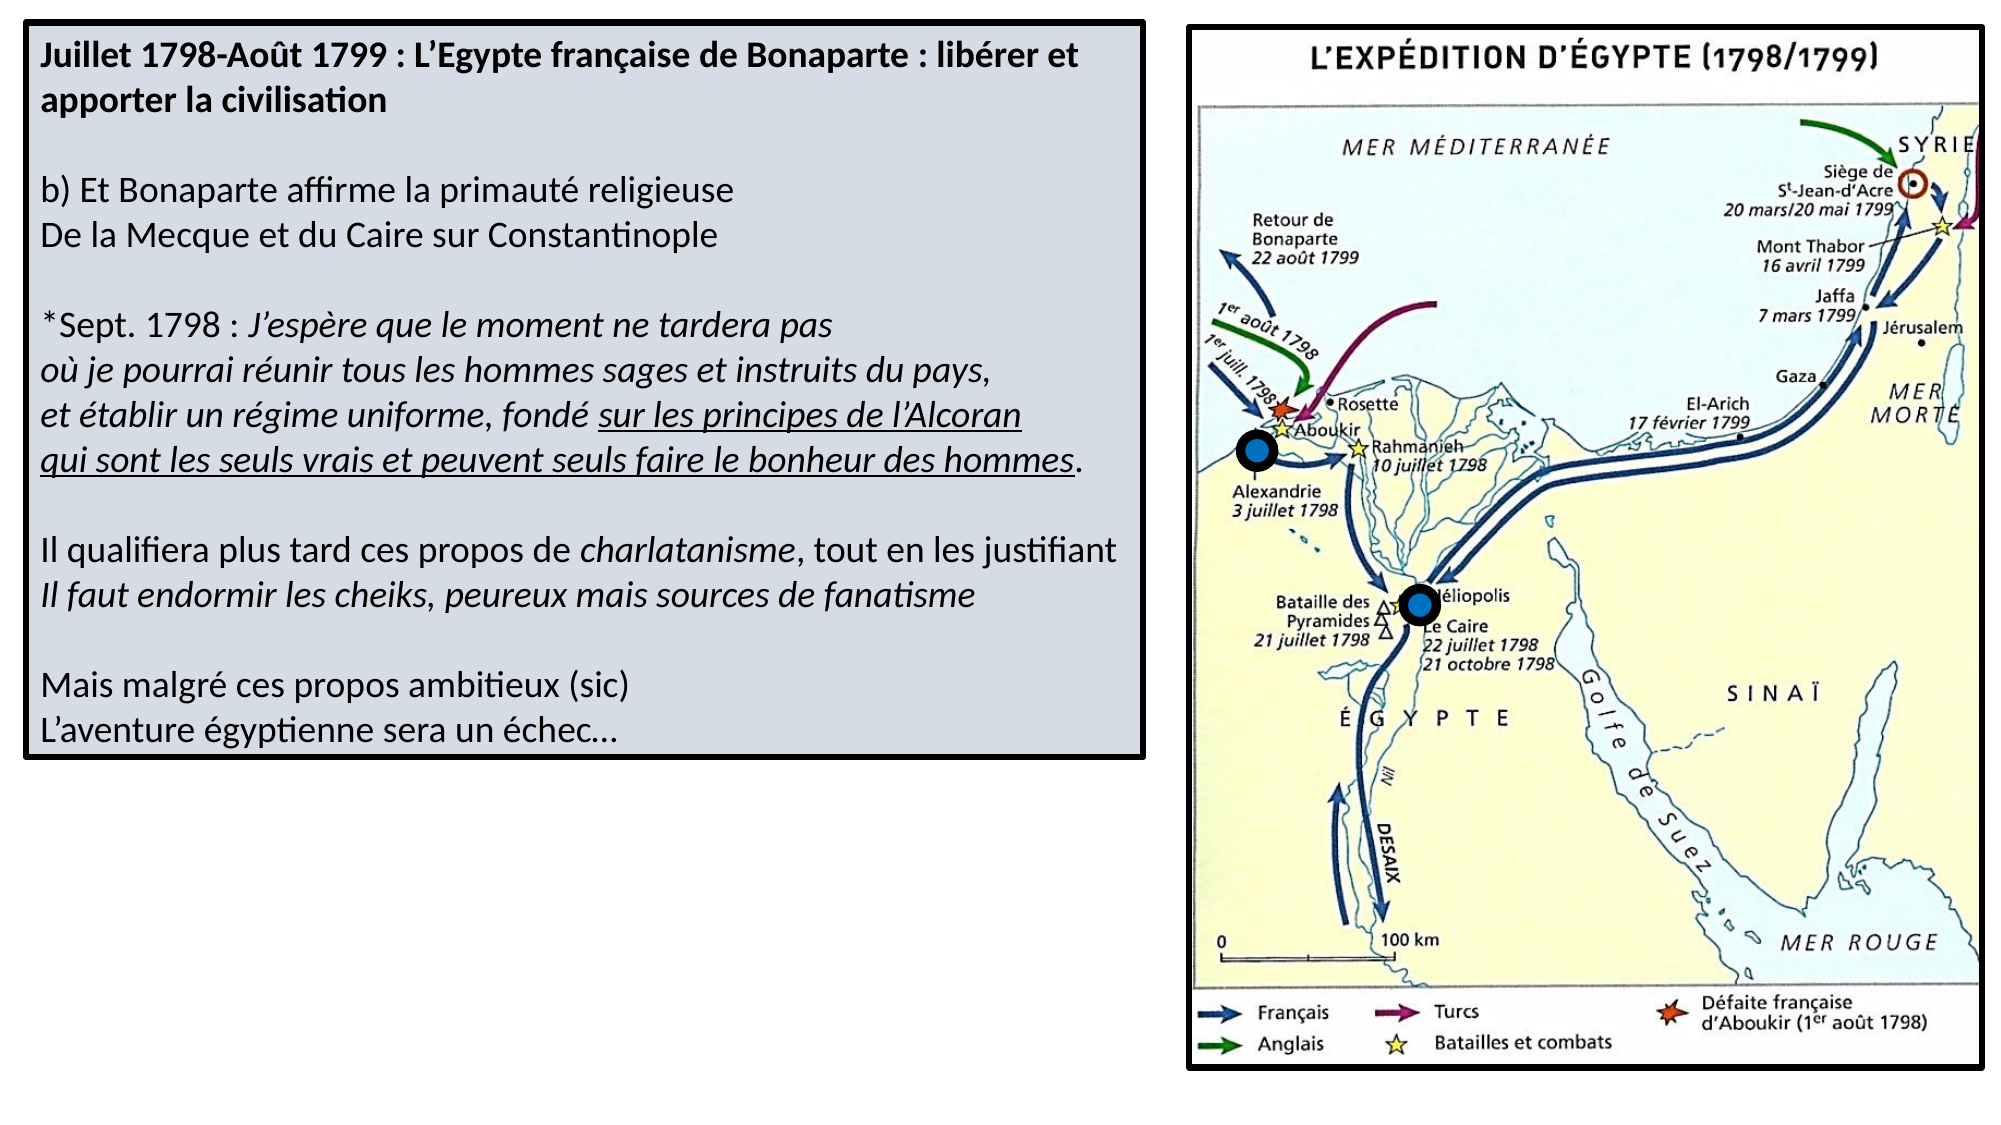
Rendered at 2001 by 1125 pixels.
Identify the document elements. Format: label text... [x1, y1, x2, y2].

picture [1192, 29, 1979, 1065]
text_box Juillet 1798-Août 1799 : L’Egypte française de Bonaparte : libérer et apporter la civilisation b) Et Bonaparte affirme la primauté religieuse De la Mecque et du Caire sur Constantinople *Sept. 1798 : J’espère que le moment ne tardera pas où je pourrai réunir tous les hommes sages et instruits du pays, et établir un régime uniforme, fondé sur les principes de l’Alcoran qui sont les seuls vrais et peuvent seuls faire le bonheur des hommes. Il qualifiera plus tard ces propos de charlatanisme, tout en les justifiant Il faut endormir les cheiks, peureux mais sources de fanatisme Mais malgré ces propos ambitieux (sic) L’aventure égyptienne sera un échec… [25, 22, 1144, 758]
